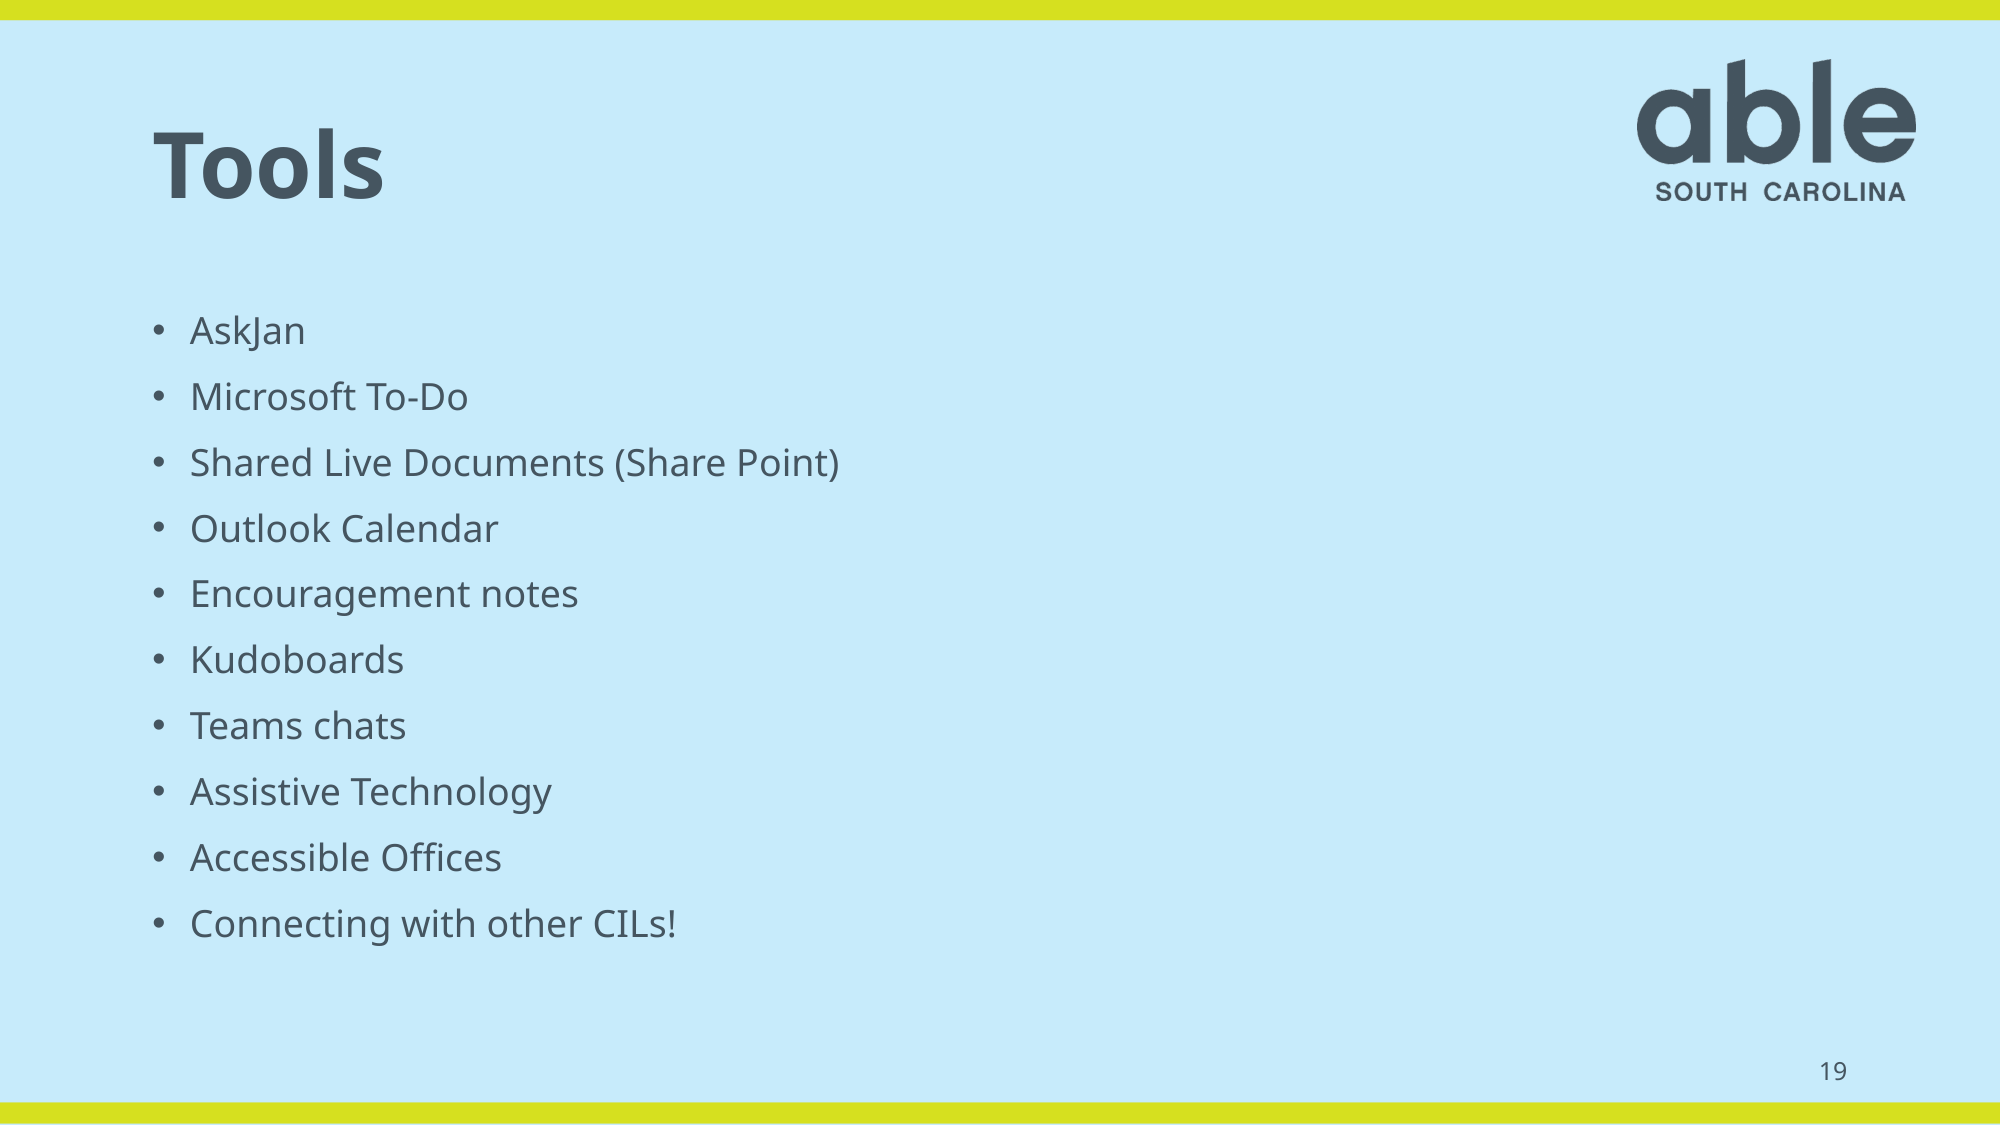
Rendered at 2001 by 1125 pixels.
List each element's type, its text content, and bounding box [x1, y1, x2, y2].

title Tools [137, 59, 1863, 278]
picture [1863, 59, 1916, 201]
slide_number 19 [1412, 1042, 1863, 1103]
list AskJan Microsoft To-Do Shared Live Documents (Share Point) Outlook Calendar Encouragement notes Kudoboards Teams chats Assistive Technology Accessible Offices Connecting with other CILs! [137, 299, 1863, 1014]
